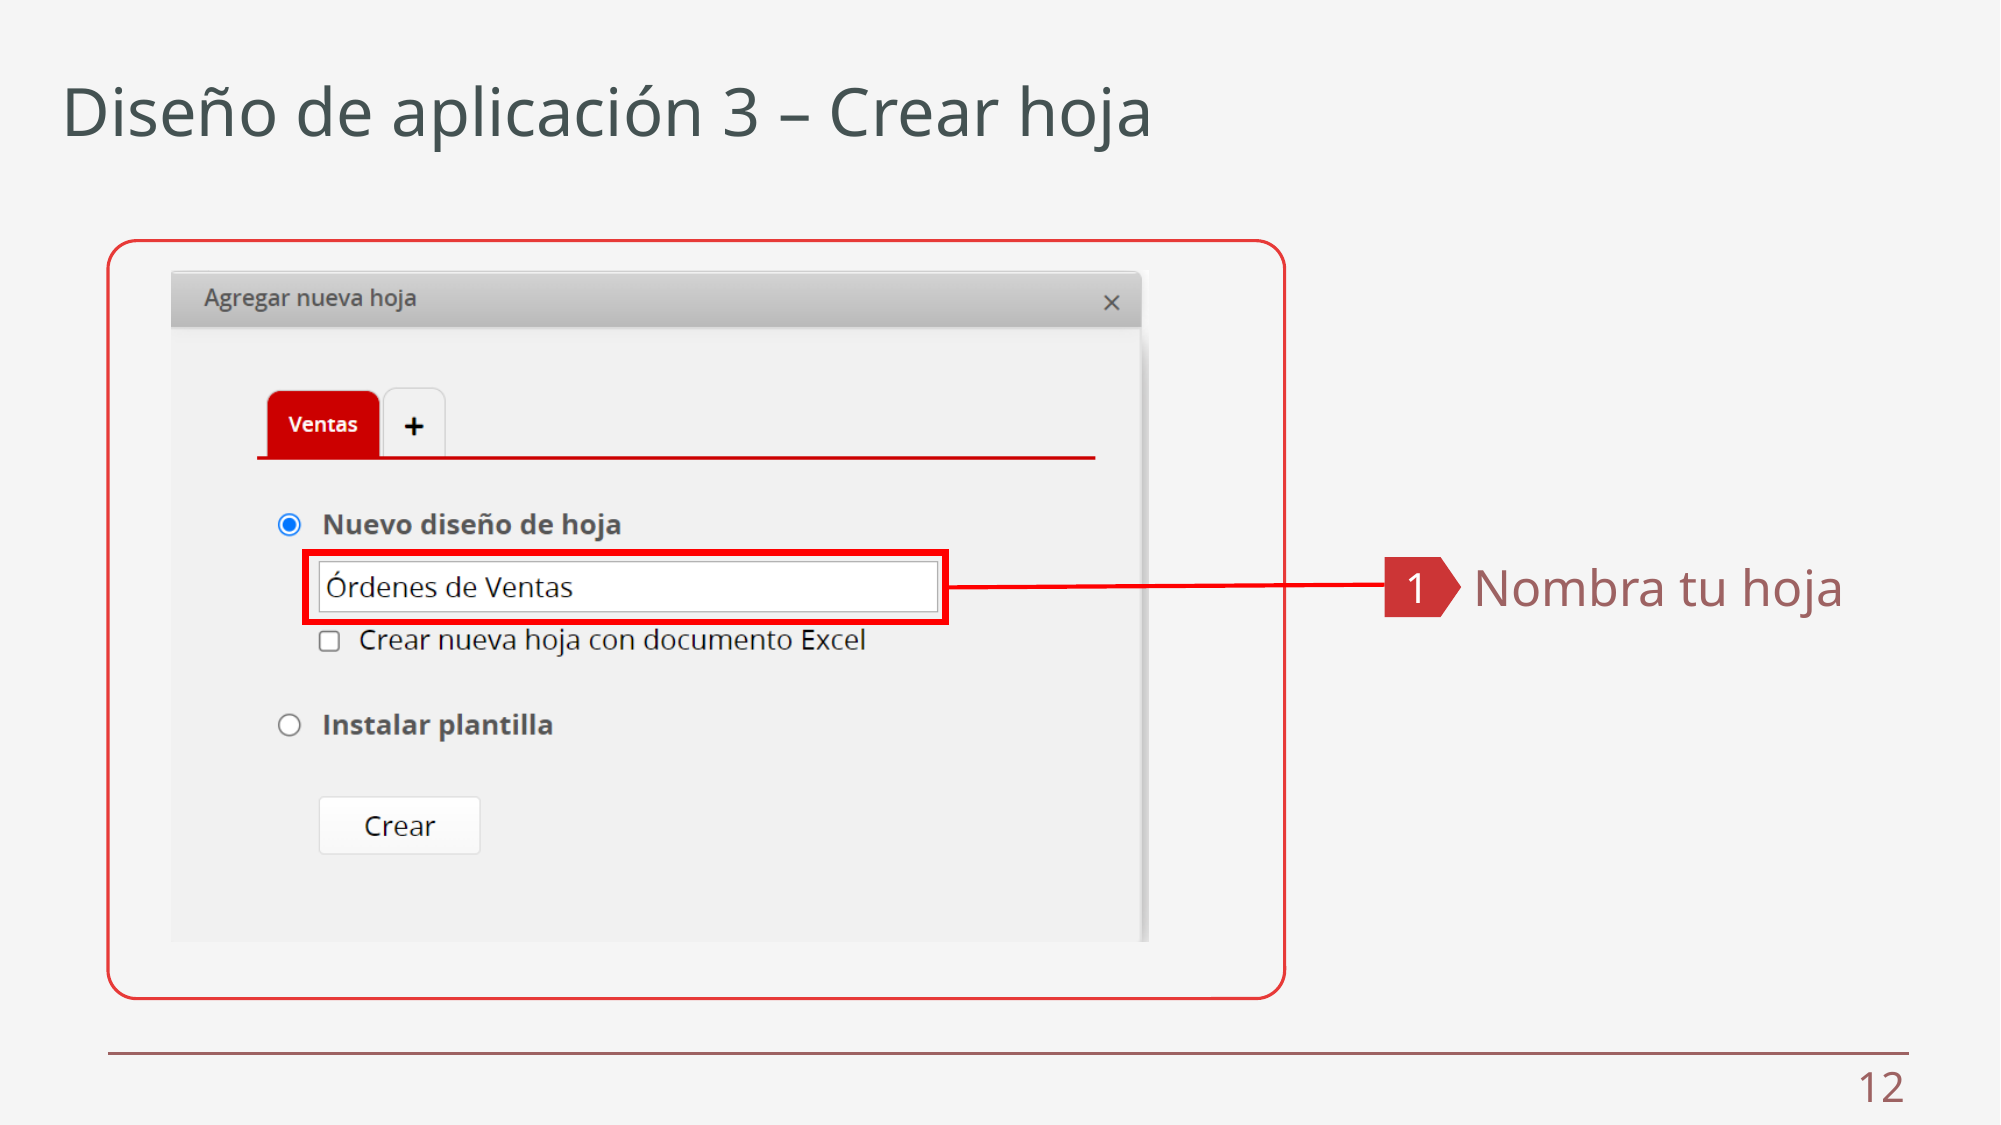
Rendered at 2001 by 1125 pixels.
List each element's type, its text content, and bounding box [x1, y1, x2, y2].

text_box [945, 584, 1385, 588]
text_box 1 [1383, 555, 1463, 619]
text_box Diseño de aplicación 3 – Crear hoja [46, 62, 1320, 158]
text_box [106, 239, 1286, 1000]
text_box 12 [1809, 1053, 1922, 1119]
picture [171, 270, 1149, 943]
text_box Nombra tu hoja [1458, 549, 1998, 624]
